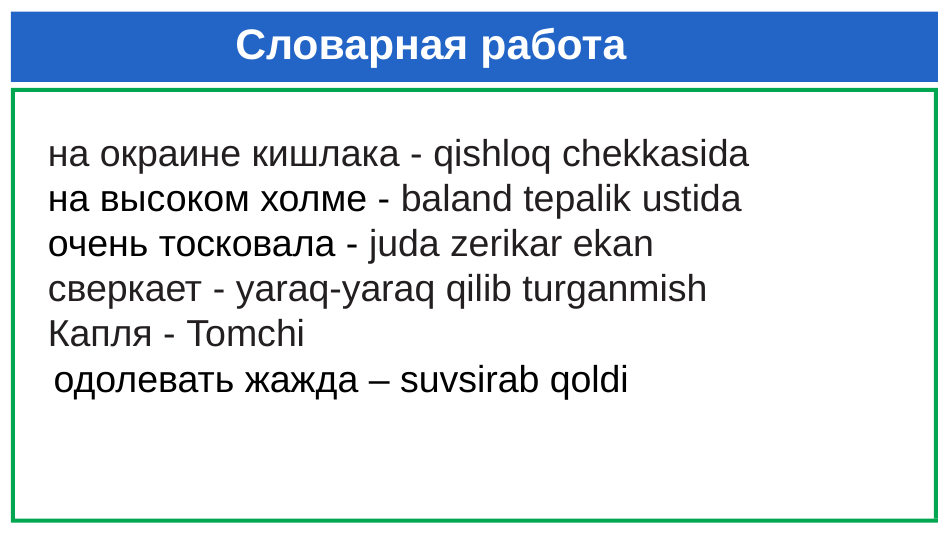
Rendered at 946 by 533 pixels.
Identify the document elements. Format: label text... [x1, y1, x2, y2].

text_box одолевать жажда – suvsirab qoldi [38, 348, 644, 408]
list на окраине кишлака - qishloq chekkasida на высоком холме - baland tepalik ustida очень тосковала - juda zerikar ekan сверкает - yaraq-yaraq qilib turganmish Капля - Tomchi [47, 128, 836, 319]
title Словарная работа [235, 16, 897, 69]
